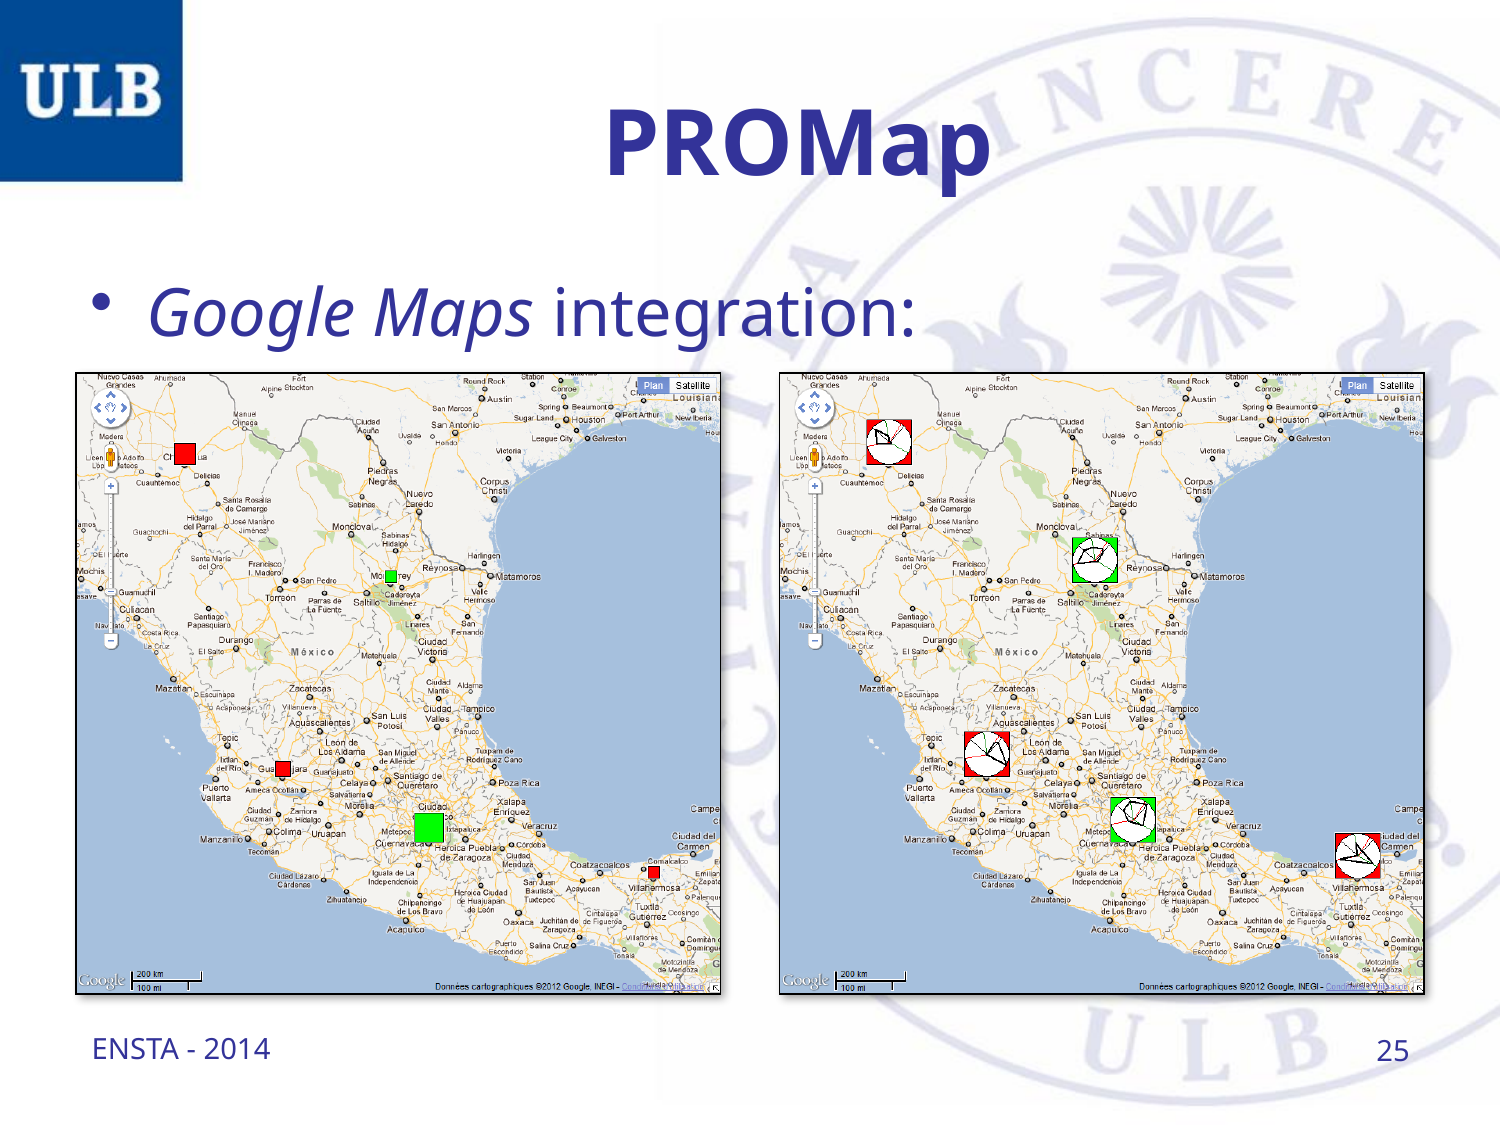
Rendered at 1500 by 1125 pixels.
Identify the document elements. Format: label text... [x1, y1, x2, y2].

slide_number 25 [1074, 1024, 1426, 1103]
picture [0, 0, 1500, 1125]
title PROMap [170, 44, 1426, 233]
slide_number ENSTA - 2014 [76, 1022, 574, 1102]
list Google Maps integration: [74, 262, 1426, 1006]
